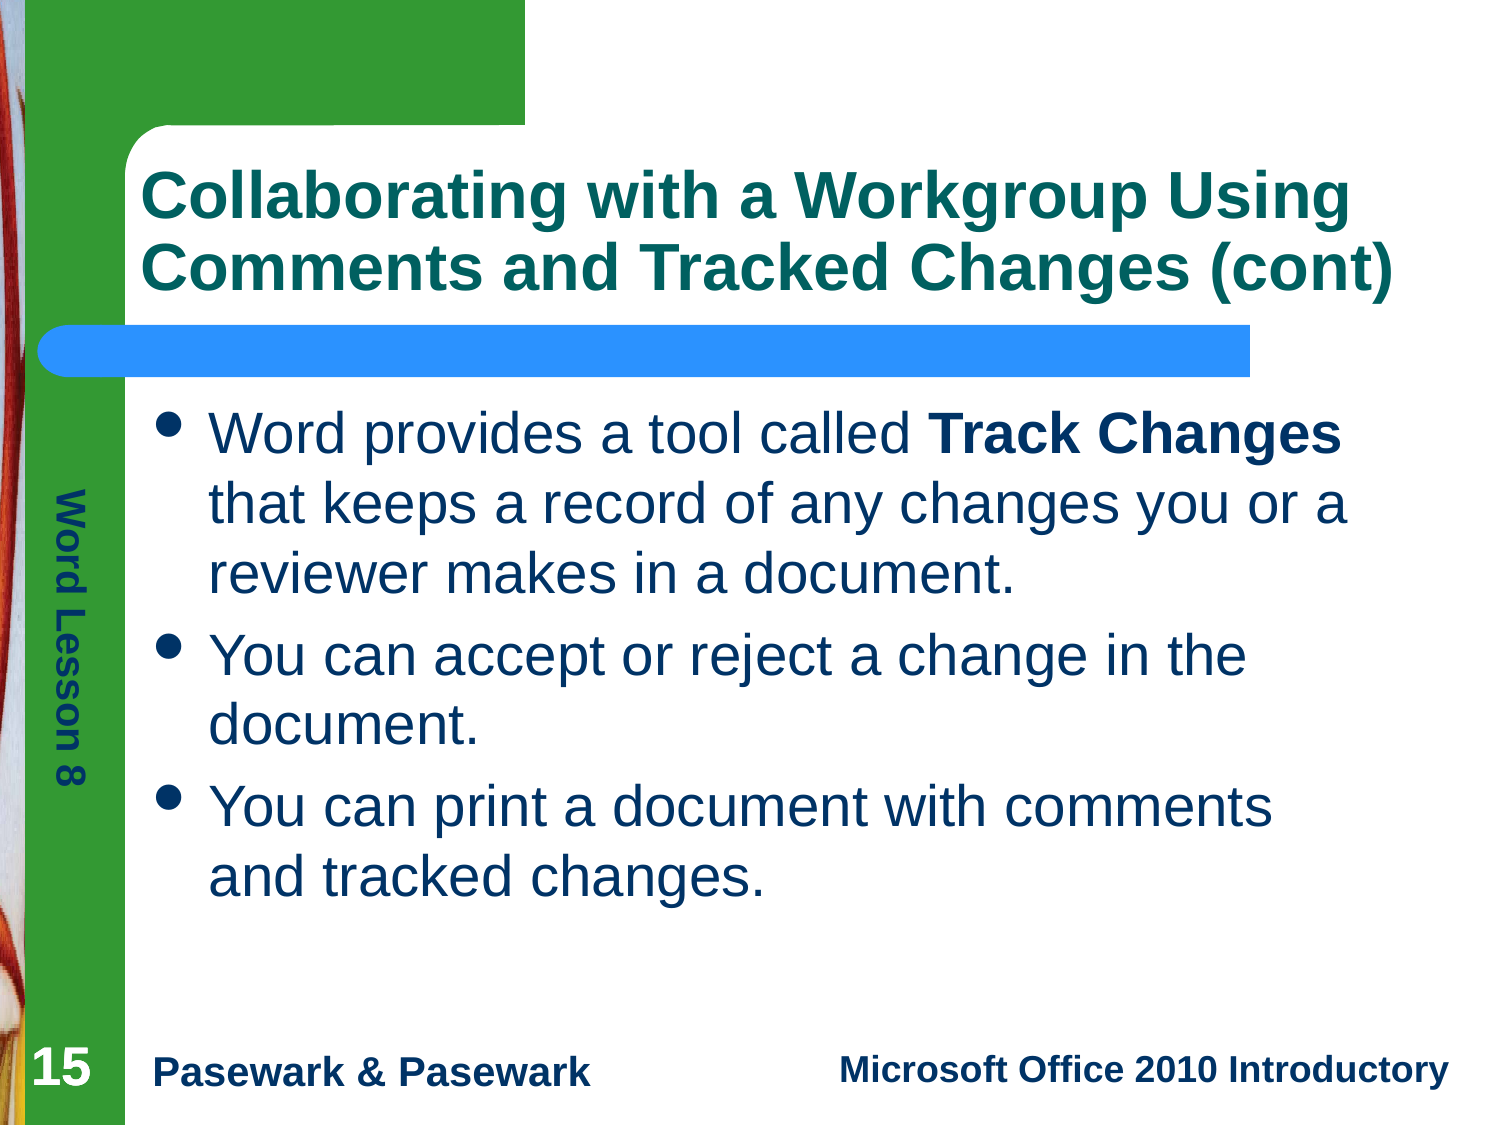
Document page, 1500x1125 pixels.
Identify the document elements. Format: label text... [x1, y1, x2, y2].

list Word provides a tool called Track Changes that keeps a record of any changes you or a reviewer makes in a document. You can accept or reject a change in the document. You can print a document with comments and tracked changes. [137, 387, 1400, 1076]
text_box 15 [13, 1023, 111, 1105]
title Collaborating with a Workgroup Using Comments and Tracked Changes (cont) [124, 124, 1463, 313]
picture [0, 0, 25, 1125]
